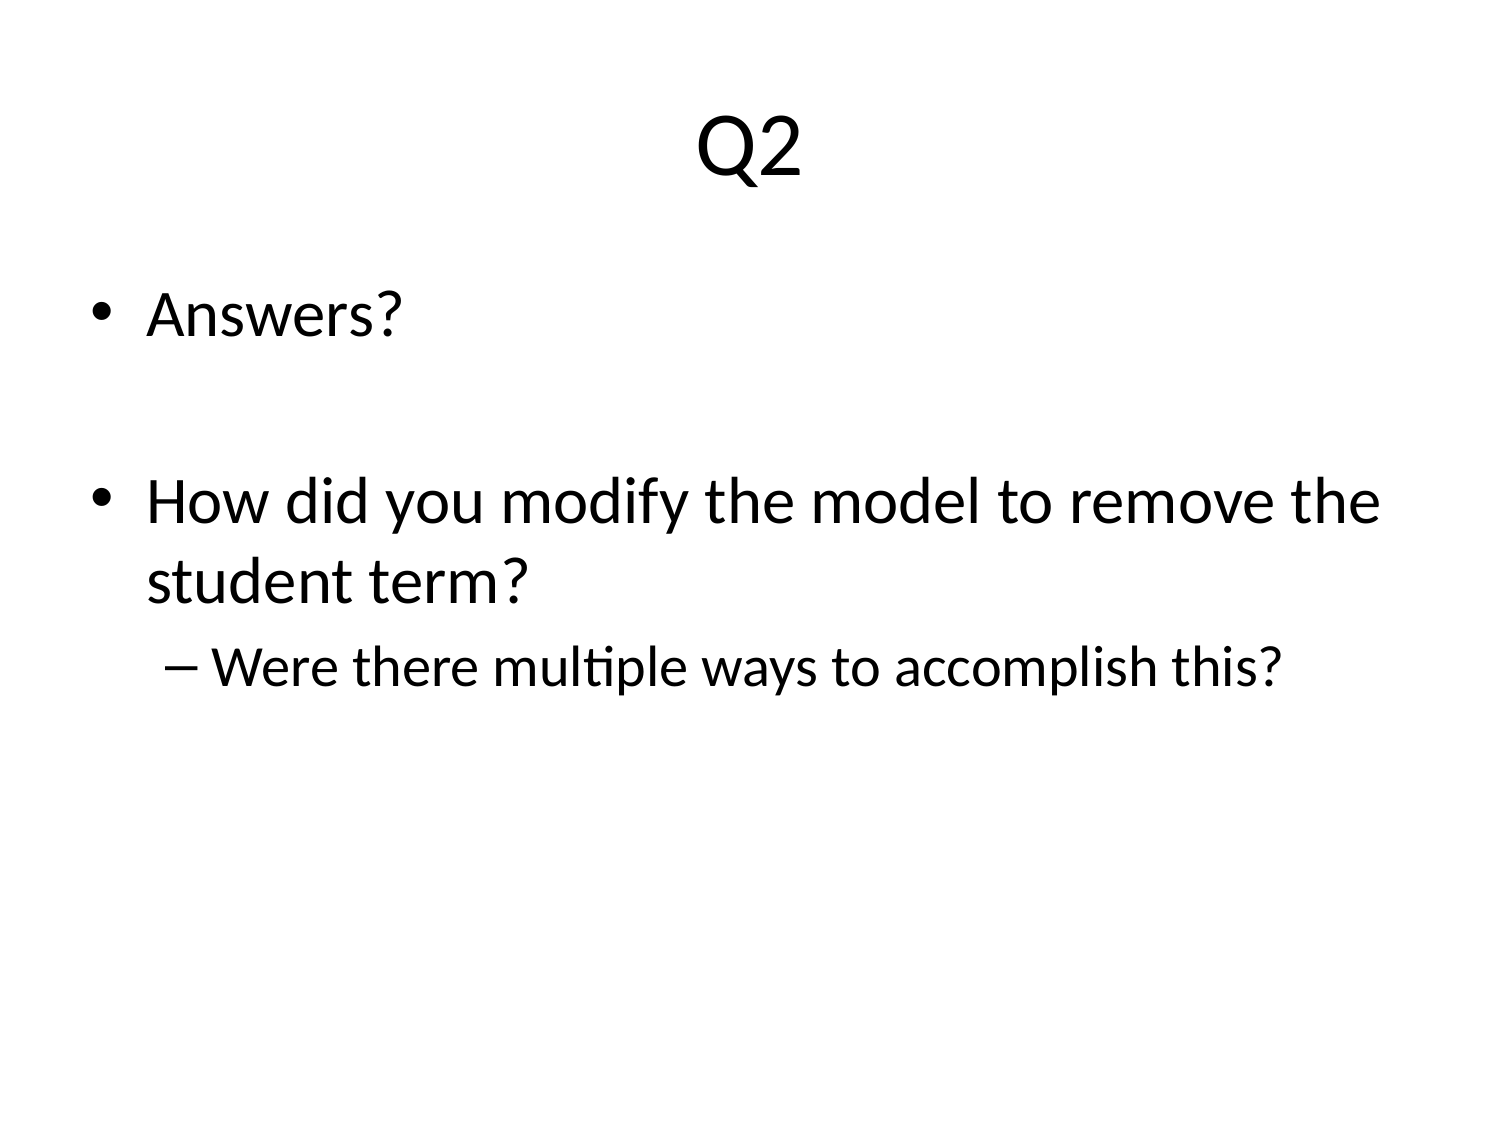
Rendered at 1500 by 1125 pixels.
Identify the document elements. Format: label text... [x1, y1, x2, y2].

list Answers? How did you modify the model to remove the student term? Were there multiple ways to accomplish this? [75, 262, 1425, 1005]
title Q2 [75, 45, 1425, 233]
